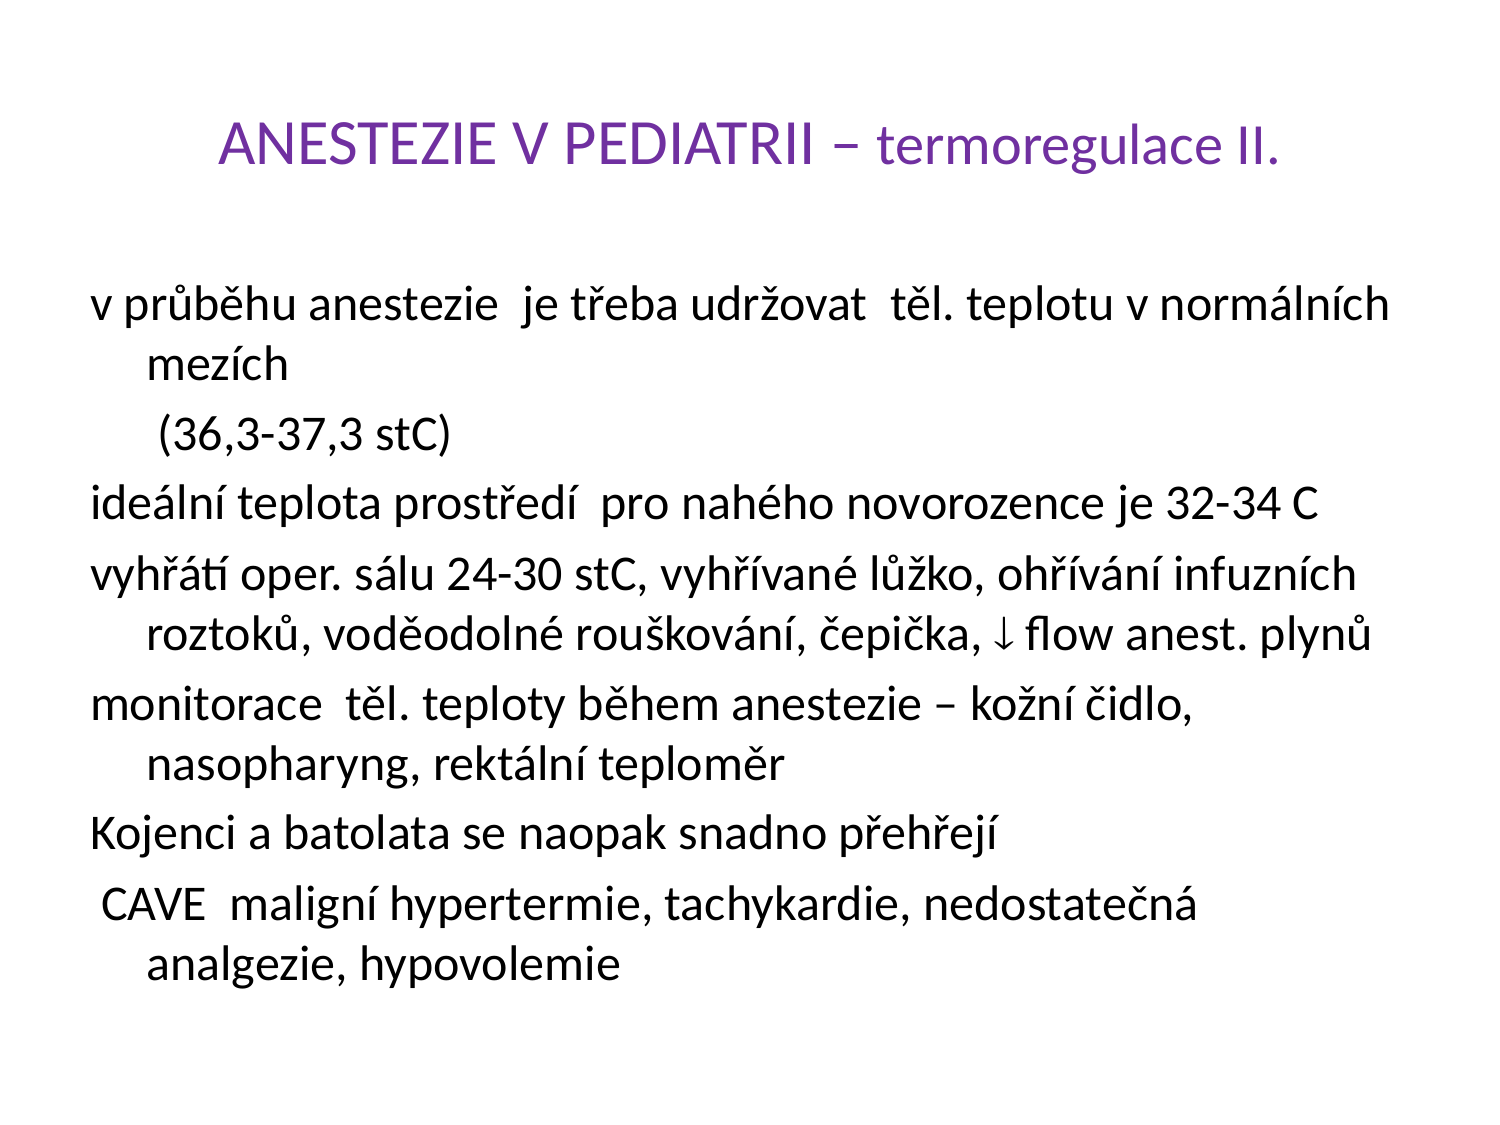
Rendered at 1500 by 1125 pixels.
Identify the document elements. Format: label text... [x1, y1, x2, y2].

title ANESTEZIE V PEDIATRII – termoregulace II. [75, 45, 1425, 233]
list v průběhu anestezie je třeba udržovat těl. teplotu v normálních mezích (36,3-37,3 stC) ideální teplota prostředí pro nahého novorozence je 32-34 C vyhřátí oper. sálu 24-30 stC, vyhřívané lůžko, ohřívání infuzních roztoků, voděodolné rouškování, čepička,  flow anest. plynů monitorace těl. teploty během anestezie – kožní čidlo, nasopharyng, rektální teploměr Kojenci a batolata se naopak snadno přehřejí CAVE maligní hypertermie, tachykardie, nedostatečná analgezie, hypovolemie [75, 262, 1425, 1005]
